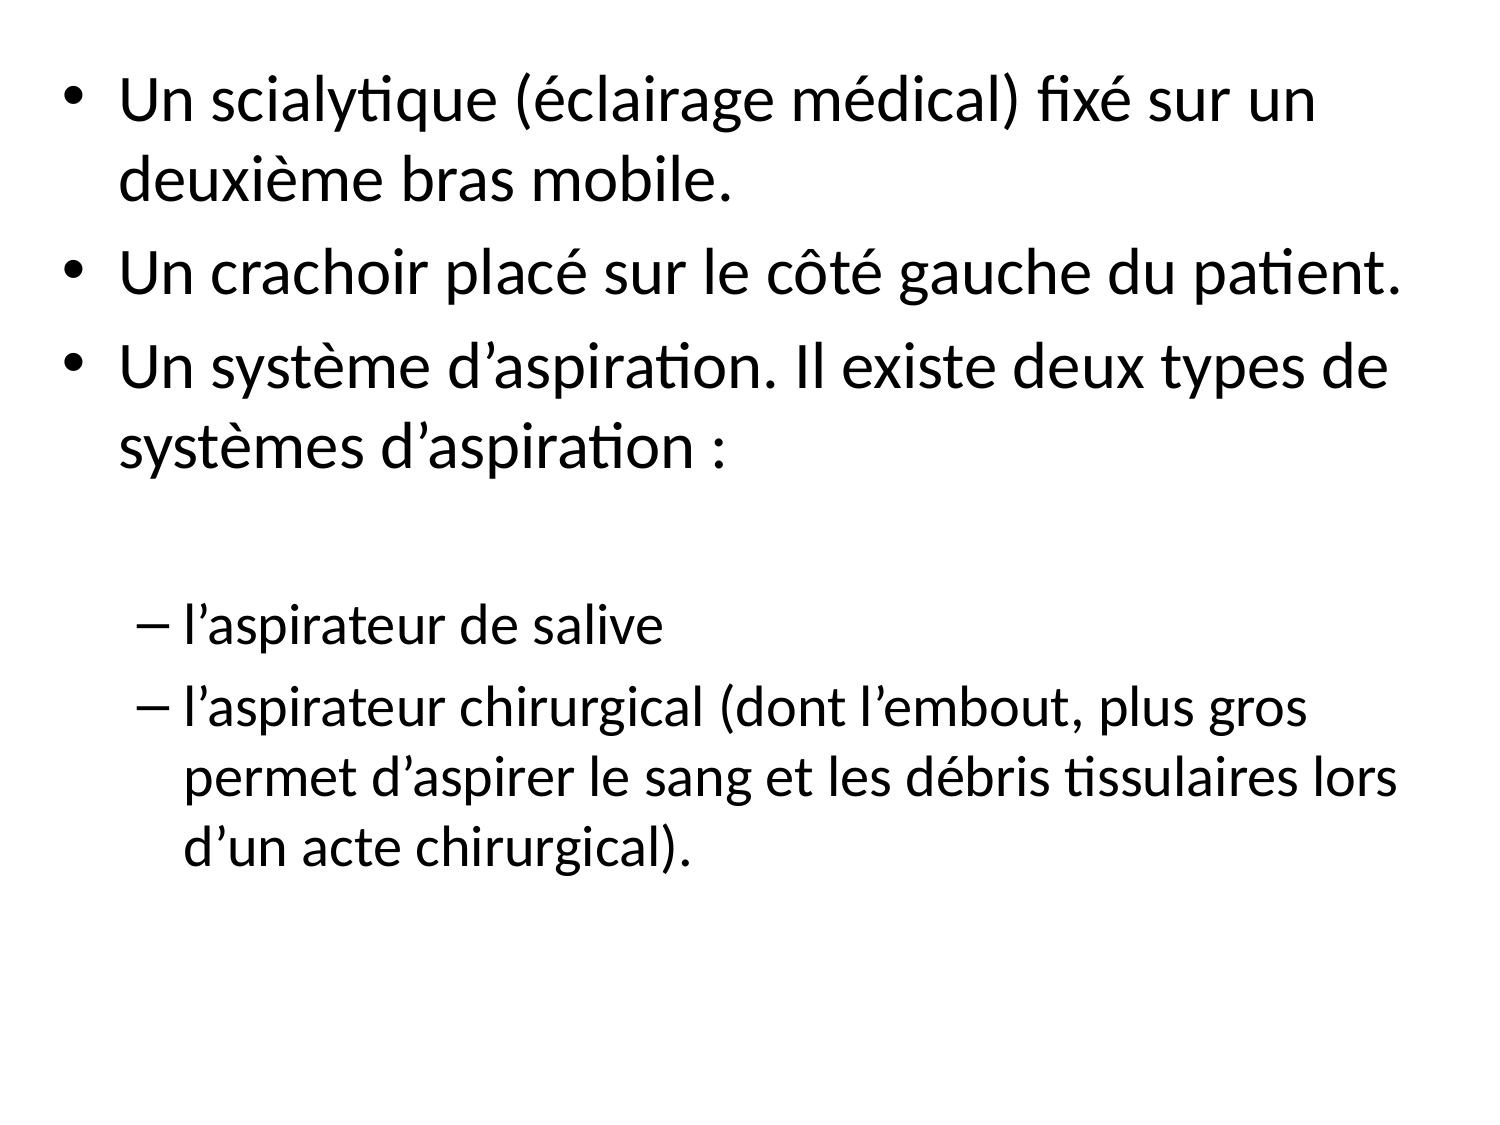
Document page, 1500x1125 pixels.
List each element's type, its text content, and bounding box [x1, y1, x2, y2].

list Un scialytique (éclairage médical) fixé sur un deuxième bras mobile. Un crachoir placé sur le côté gauche du patient. Un système d’aspiration. Il existe deux types de systèmes d’aspiration : l’aspirateur de salive l’aspirateur chirurgical (dont l’embout, plus gros permet d’aspirer le sang et les débris tissulaires lors d’un acte chirurgical). [46, 46, 1425, 1125]
